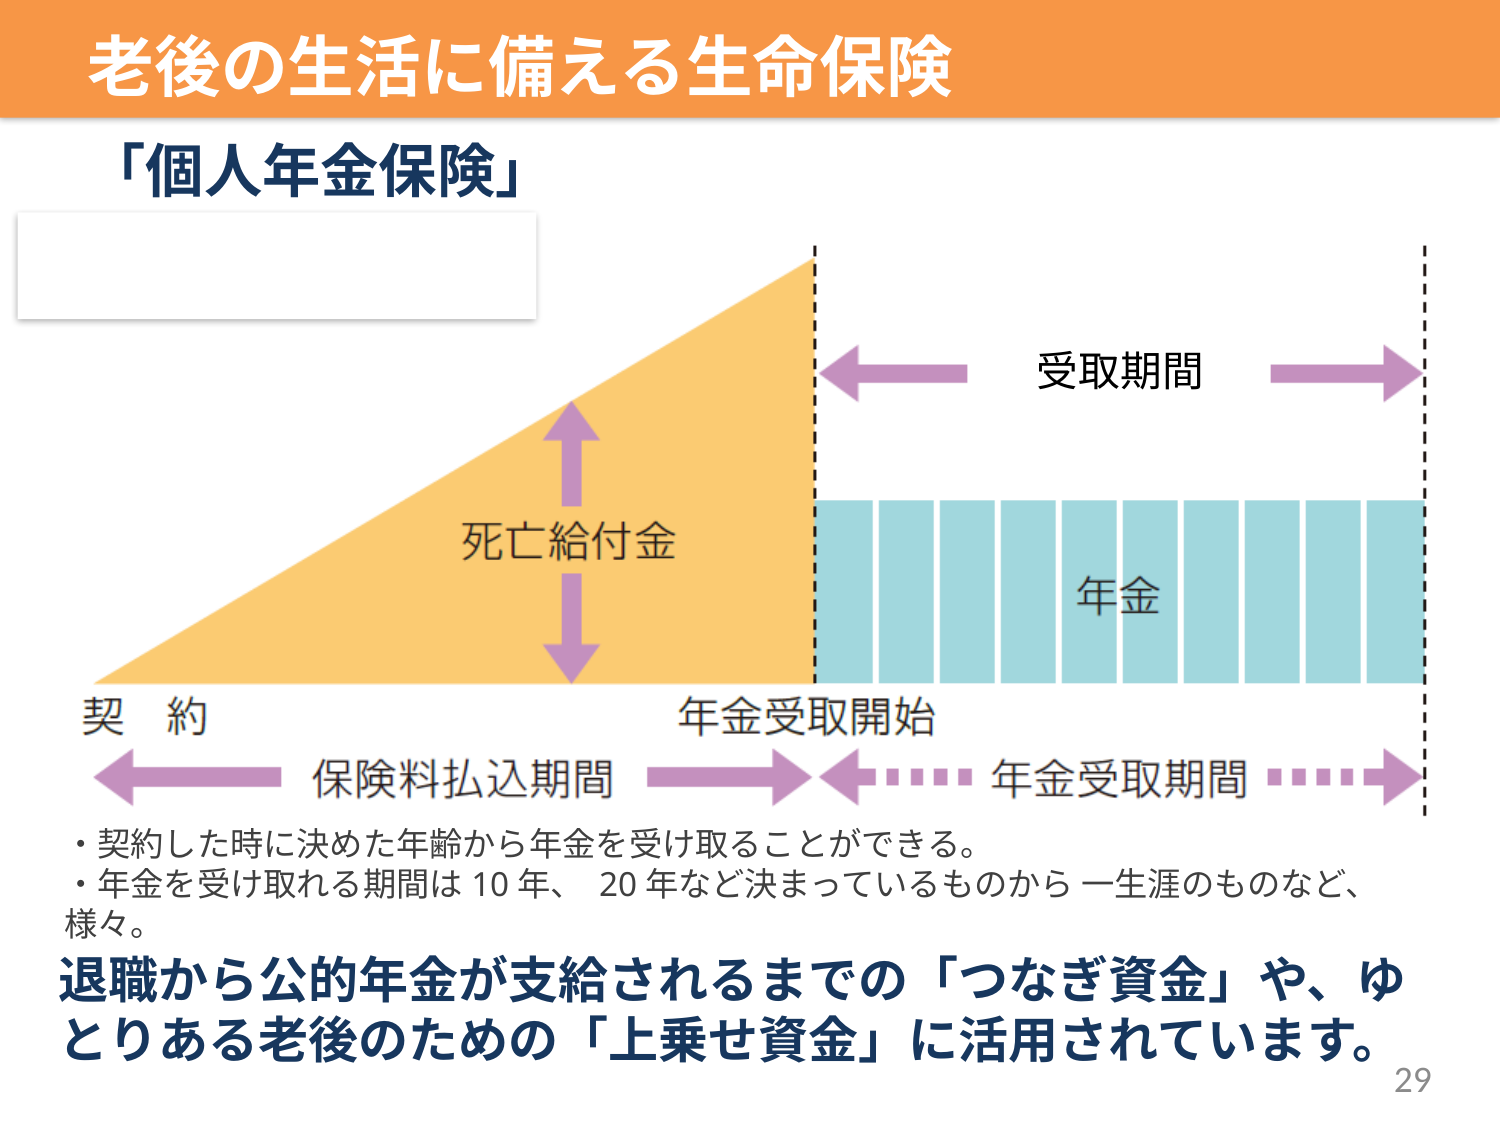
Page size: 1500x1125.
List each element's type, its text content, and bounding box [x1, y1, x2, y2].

text_box 「個人年金保険」 [72, 126, 890, 210]
text_box ・契約した時に決めた年齢から年金を受け取ることができる。 ・年金を受け取れる期間は10年、 20年など決まっているものから 一生涯のものなど、様々。 [49, 847, 1451, 951]
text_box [17, 212, 1458, 840]
slide_number 29 [1096, 1047, 1447, 1108]
text_box 老後の生活に備える生命保険 [71, 3, 1404, 126]
text_box [0, 0, 1500, 118]
text_box 退職から公的年金が支給されるまでの「つなぎ資金」や、ゆとりある老後のための「上乗せ資金」に活用されています。 [43, 941, 1431, 1077]
